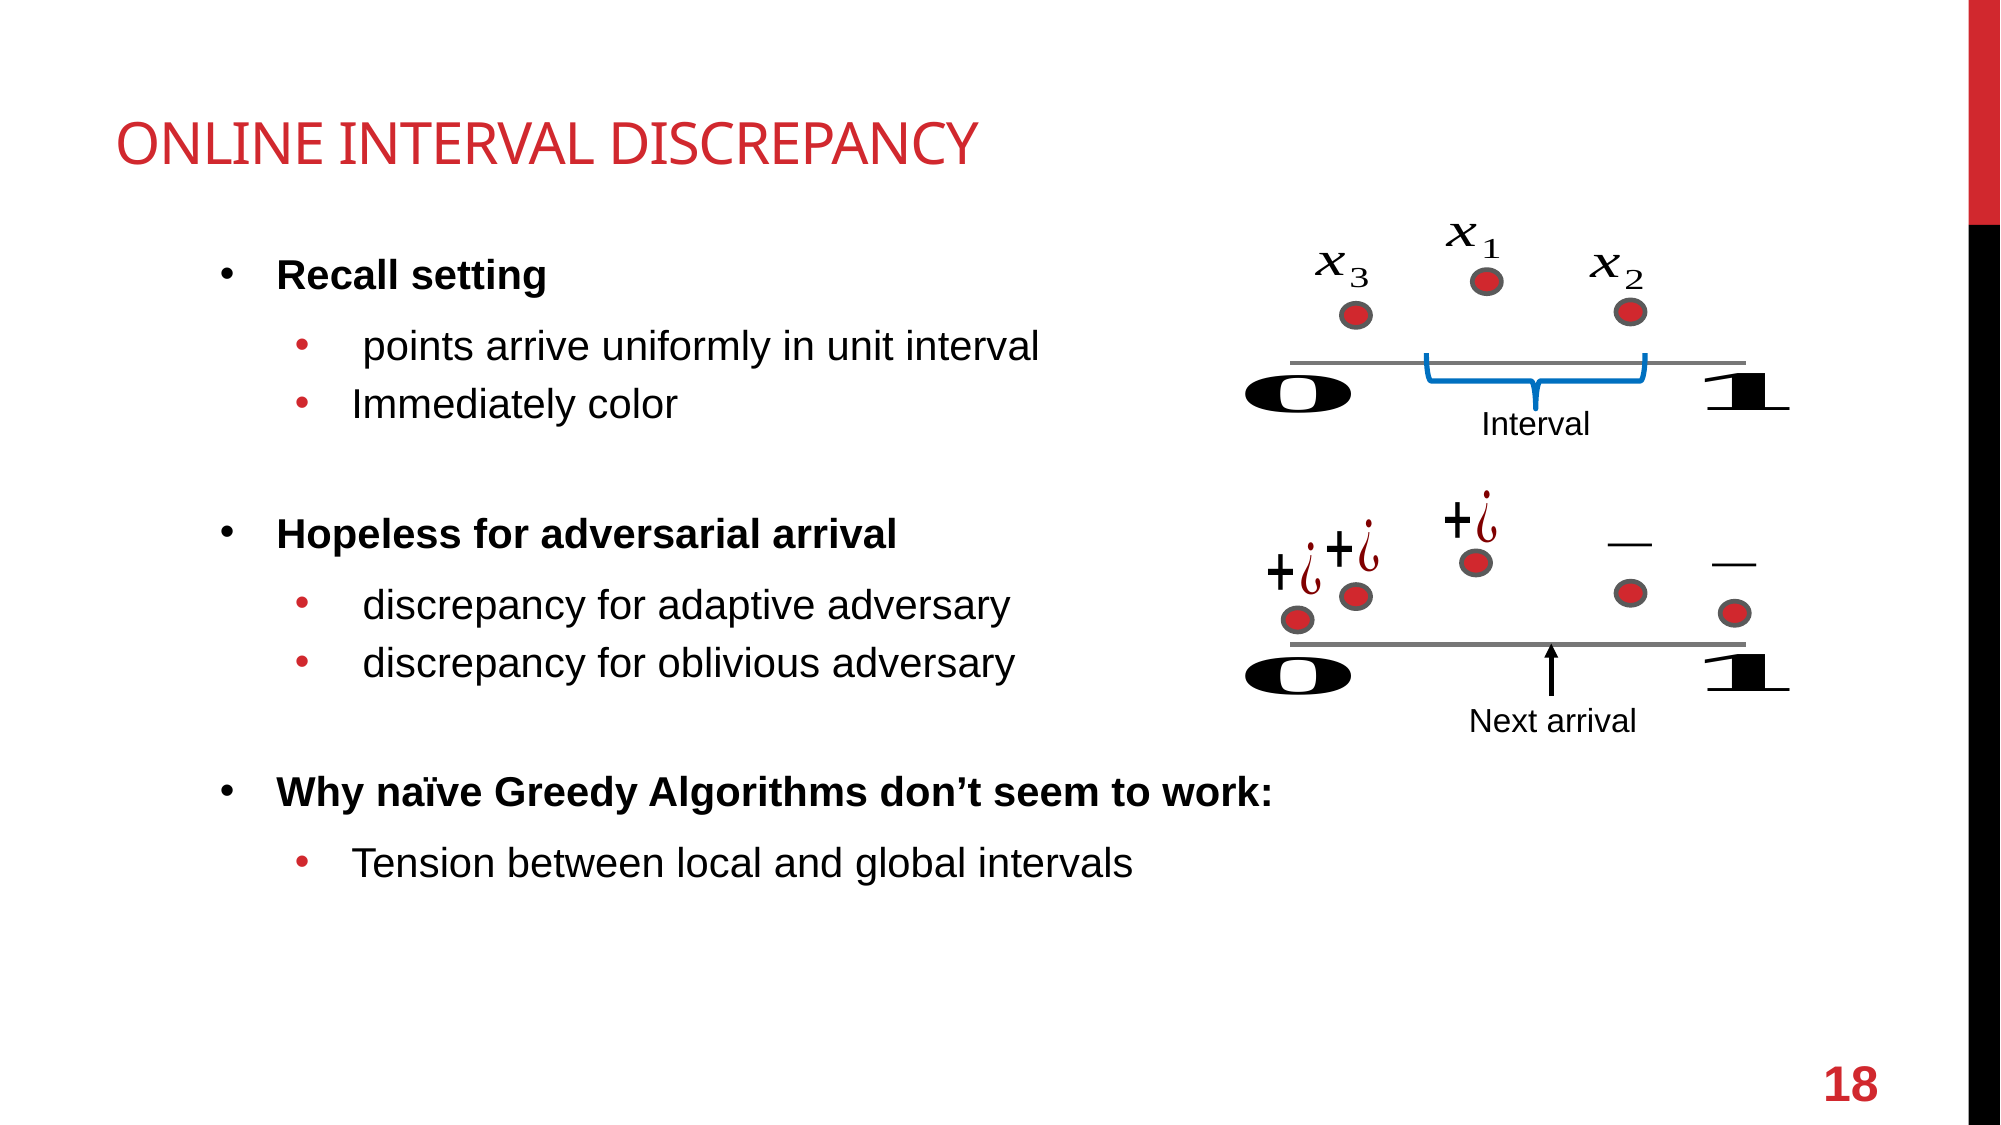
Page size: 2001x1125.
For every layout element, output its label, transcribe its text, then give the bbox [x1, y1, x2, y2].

text_box [1469, 267, 1504, 297]
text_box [1236, 485, 1809, 749]
text_box [1425, 353, 1647, 357]
text_box [1613, 297, 1648, 327]
text_box [1339, 300, 1373, 330]
title Online Interval Discrepancy [99, 11, 1729, 184]
text_box [1426, 369, 1646, 410]
slide_number 18 [1808, 1051, 1992, 1112]
